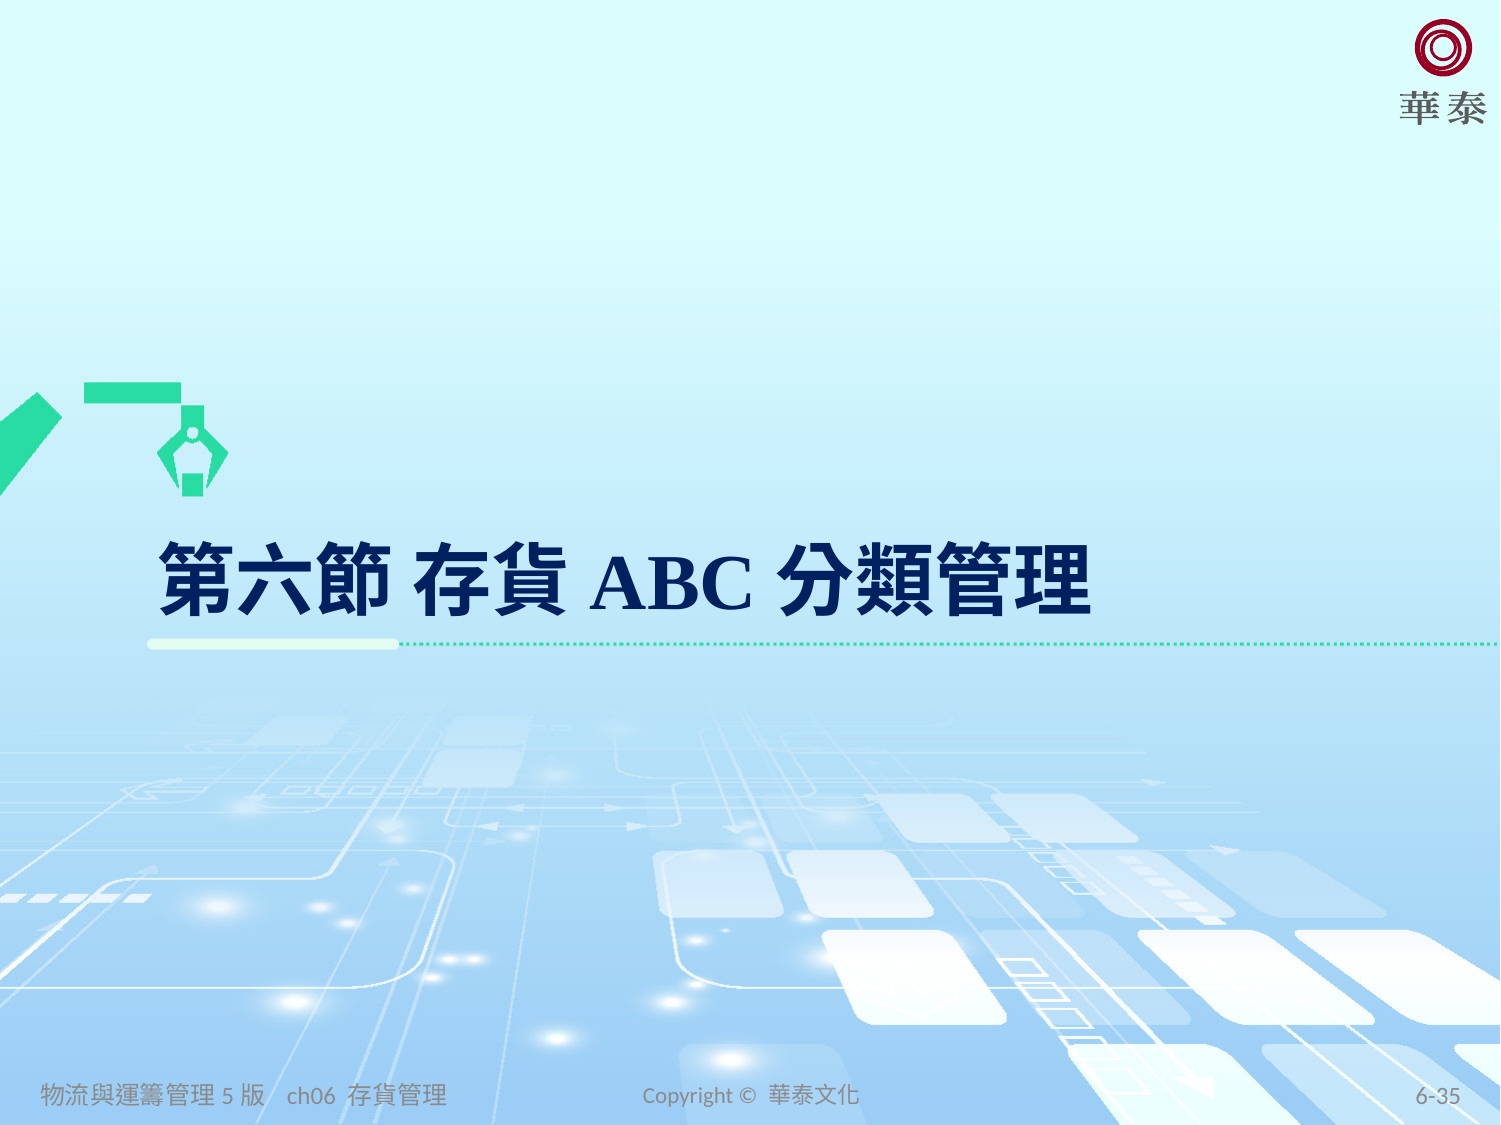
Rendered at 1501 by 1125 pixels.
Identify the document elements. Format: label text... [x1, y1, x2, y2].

slide_number 物流與運籌管理5版 ch06 存貨管理 [25, 1064, 524, 1125]
footer Copyright © 華泰文化 [524, 1064, 980, 1125]
picture [0, 0, 1501, 1125]
title 第六節 存貨ABC分類管理 [141, 317, 1436, 635]
slide_number 6-35 [1161, 1064, 1477, 1125]
